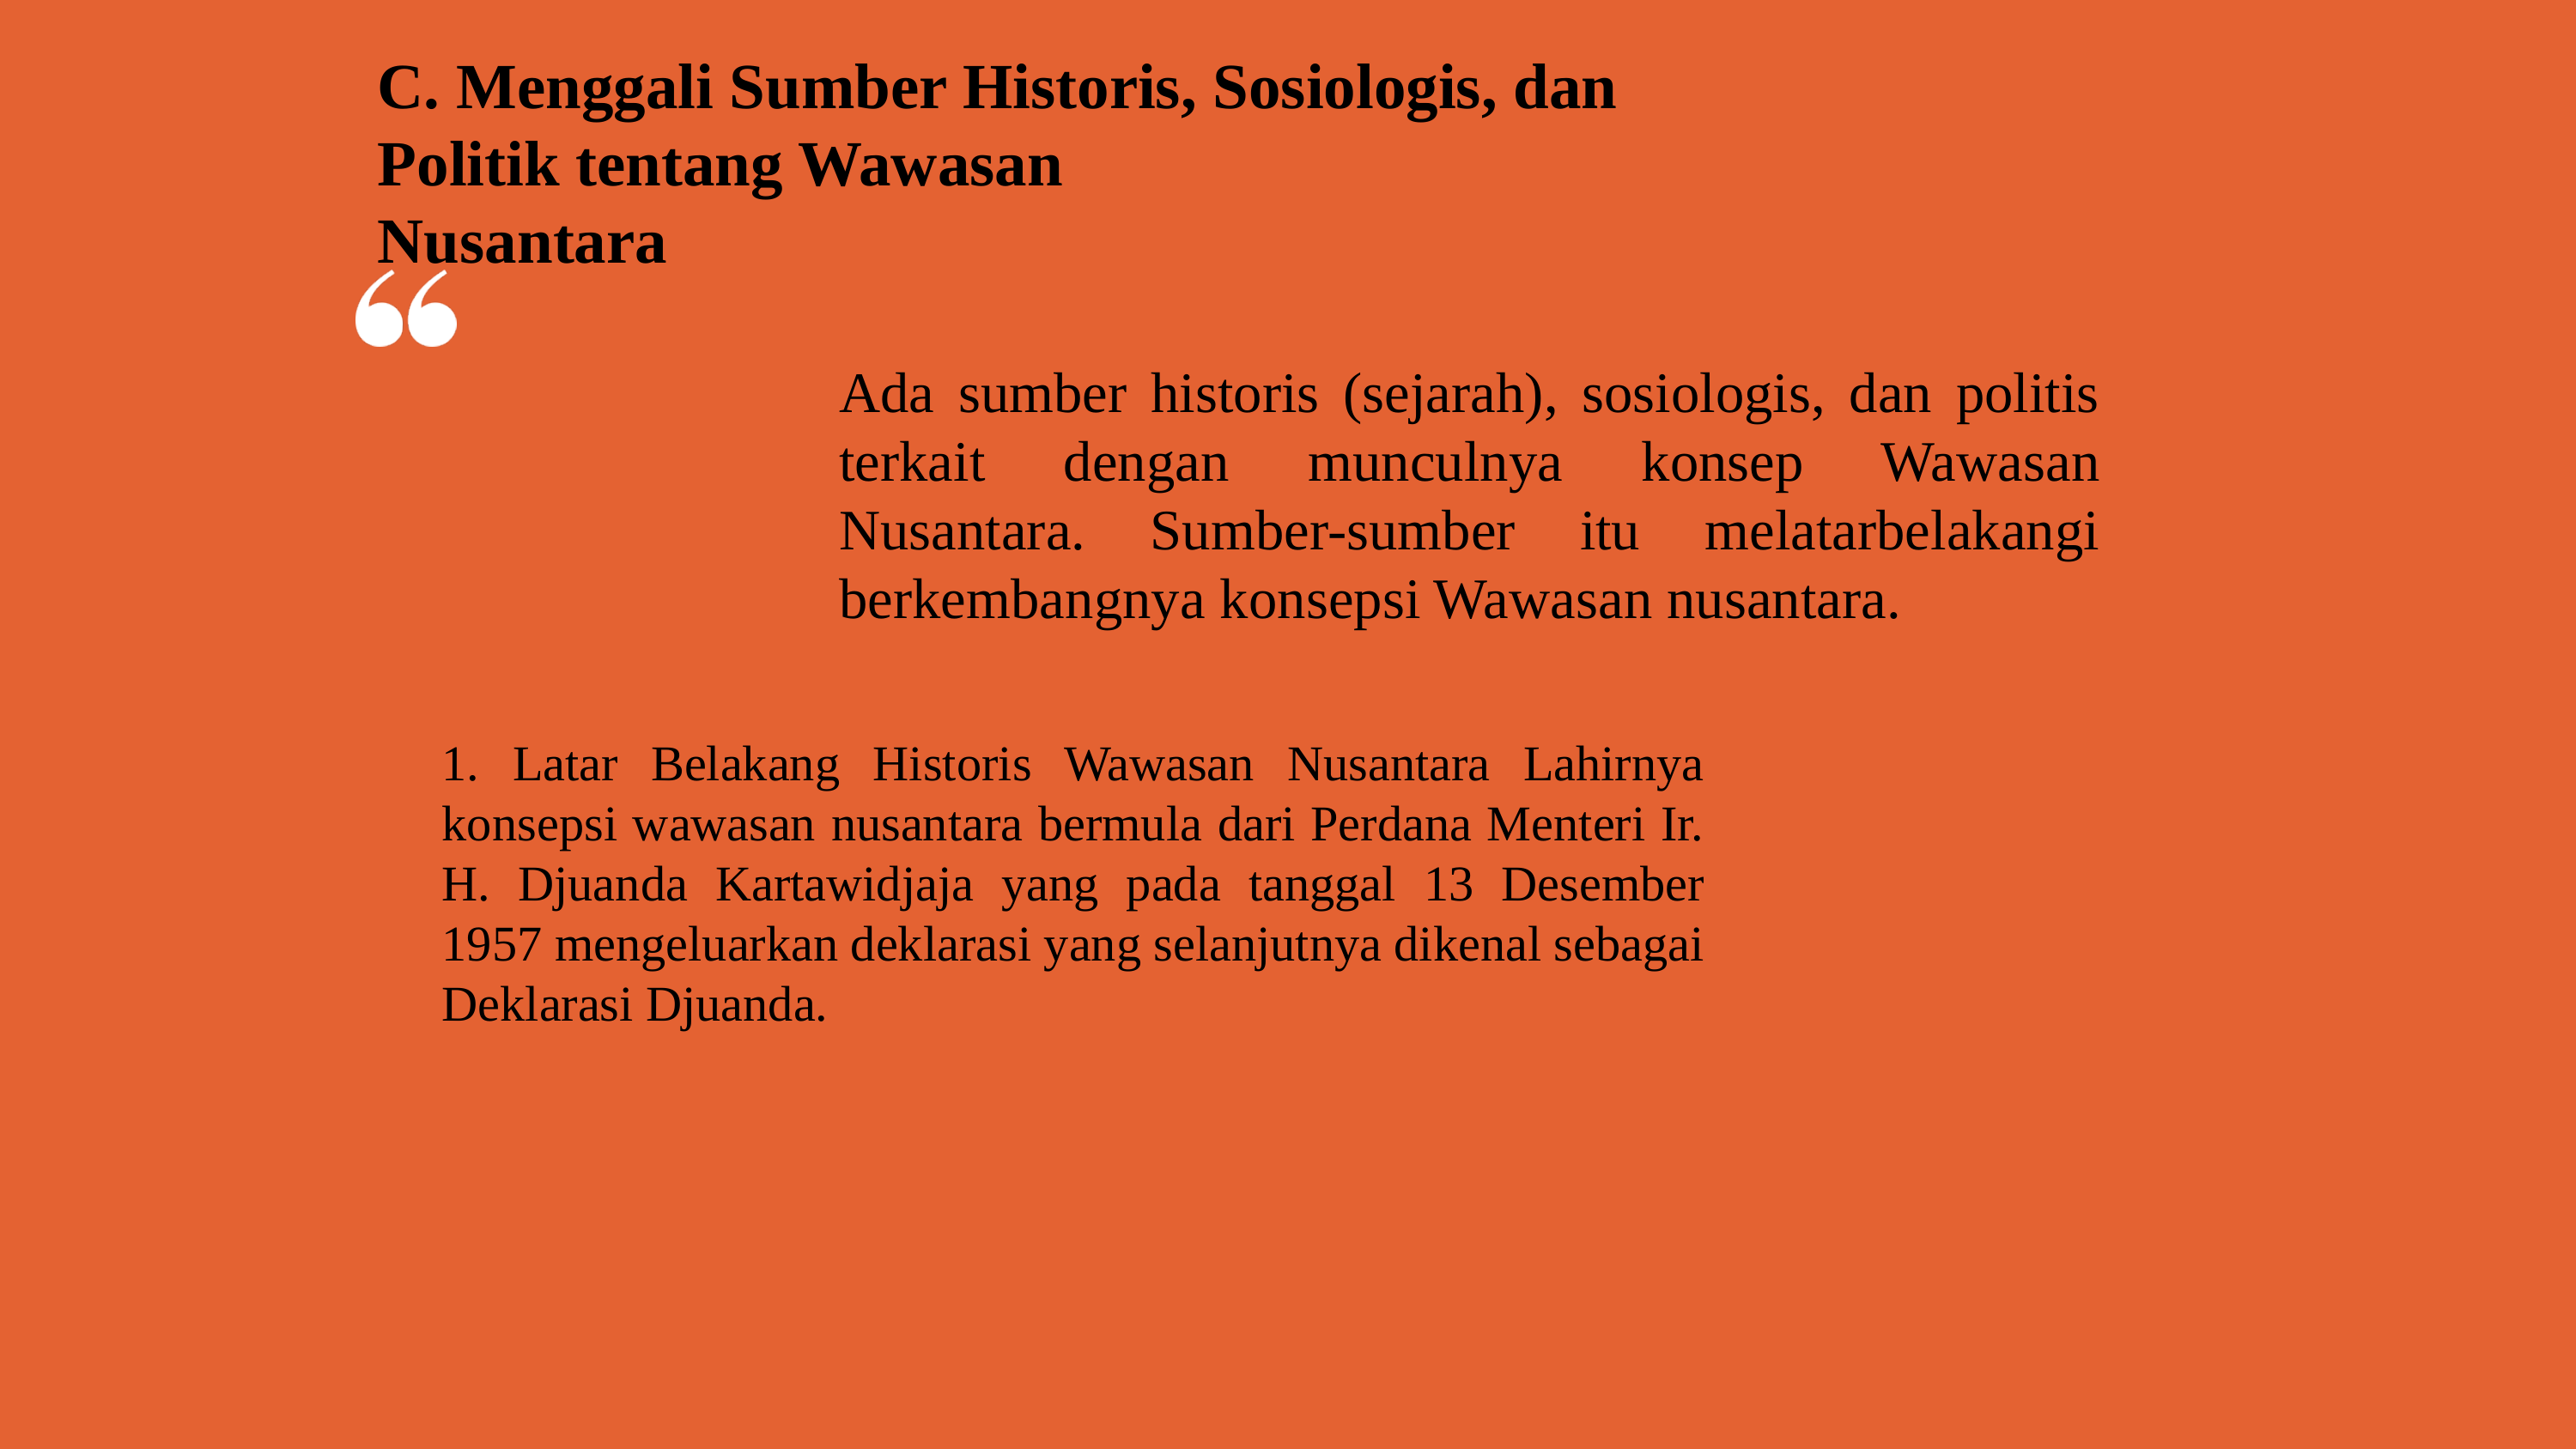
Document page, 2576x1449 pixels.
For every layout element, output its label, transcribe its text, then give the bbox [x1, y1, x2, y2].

text_box C. Menggali Sumber Historis, Sosiologis, dan Politik tentang Wawasan Nusantara [364, 37, 1653, 250]
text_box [355, 252, 2221, 1197]
